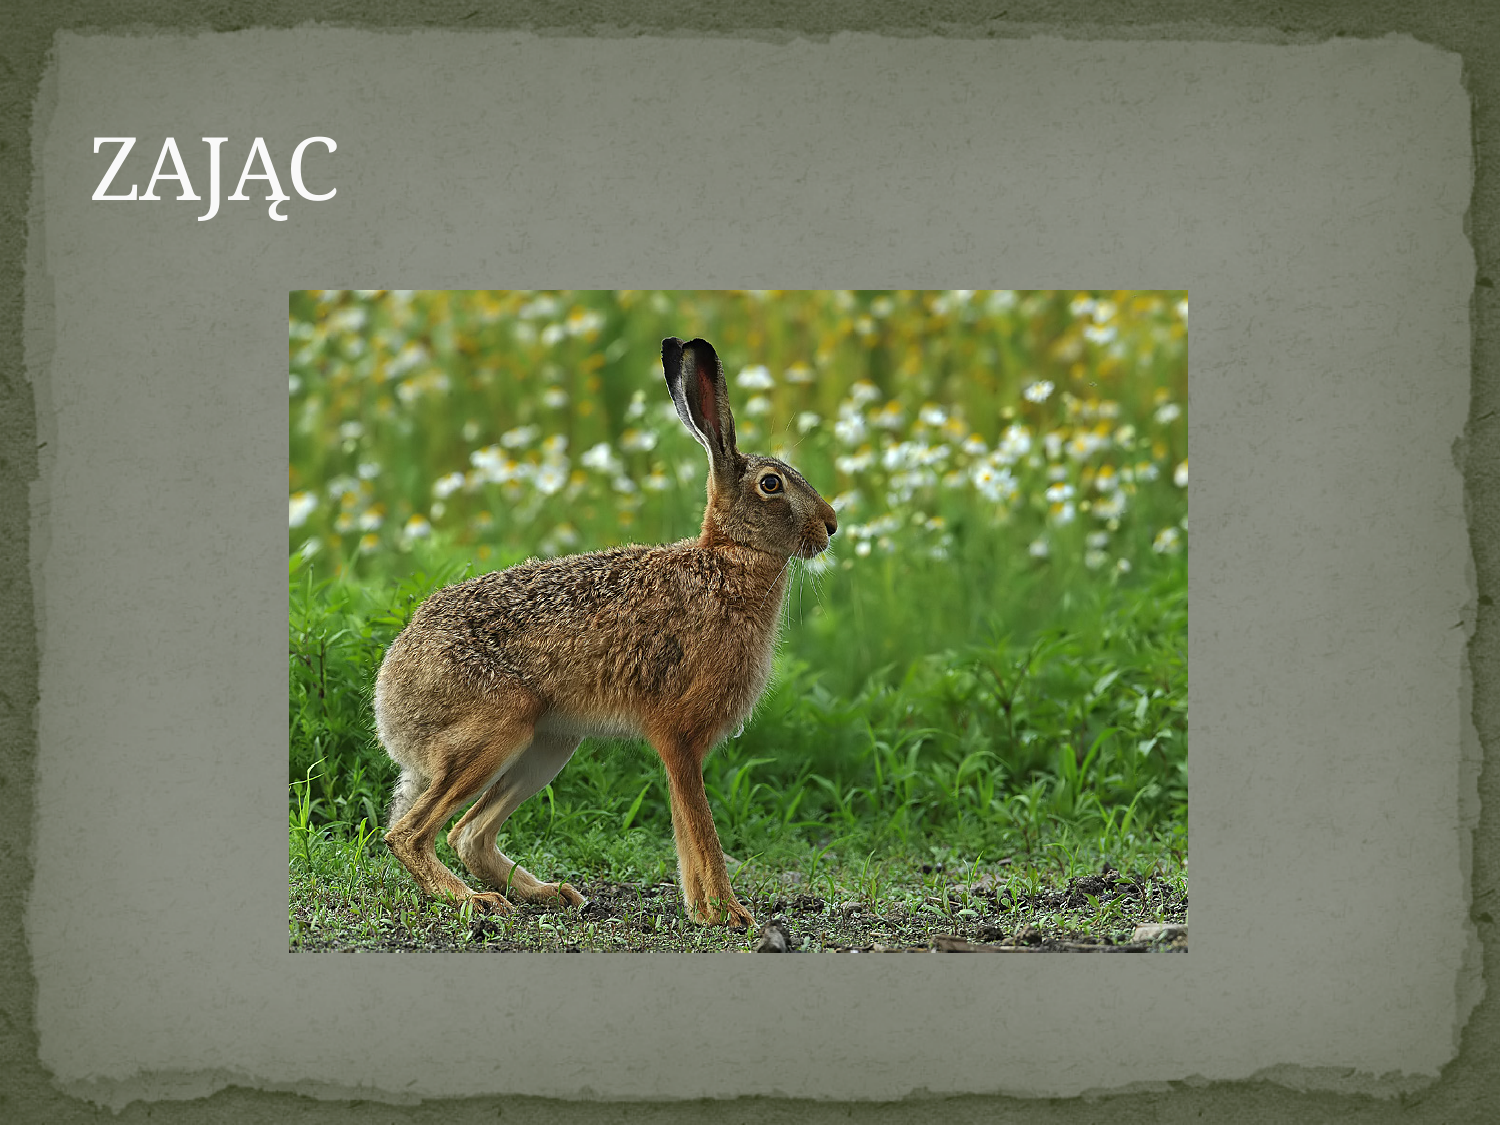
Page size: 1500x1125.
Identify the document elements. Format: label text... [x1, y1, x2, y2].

title ZAJĄC [74, 24, 1425, 225]
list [291, 292, 1187, 952]
